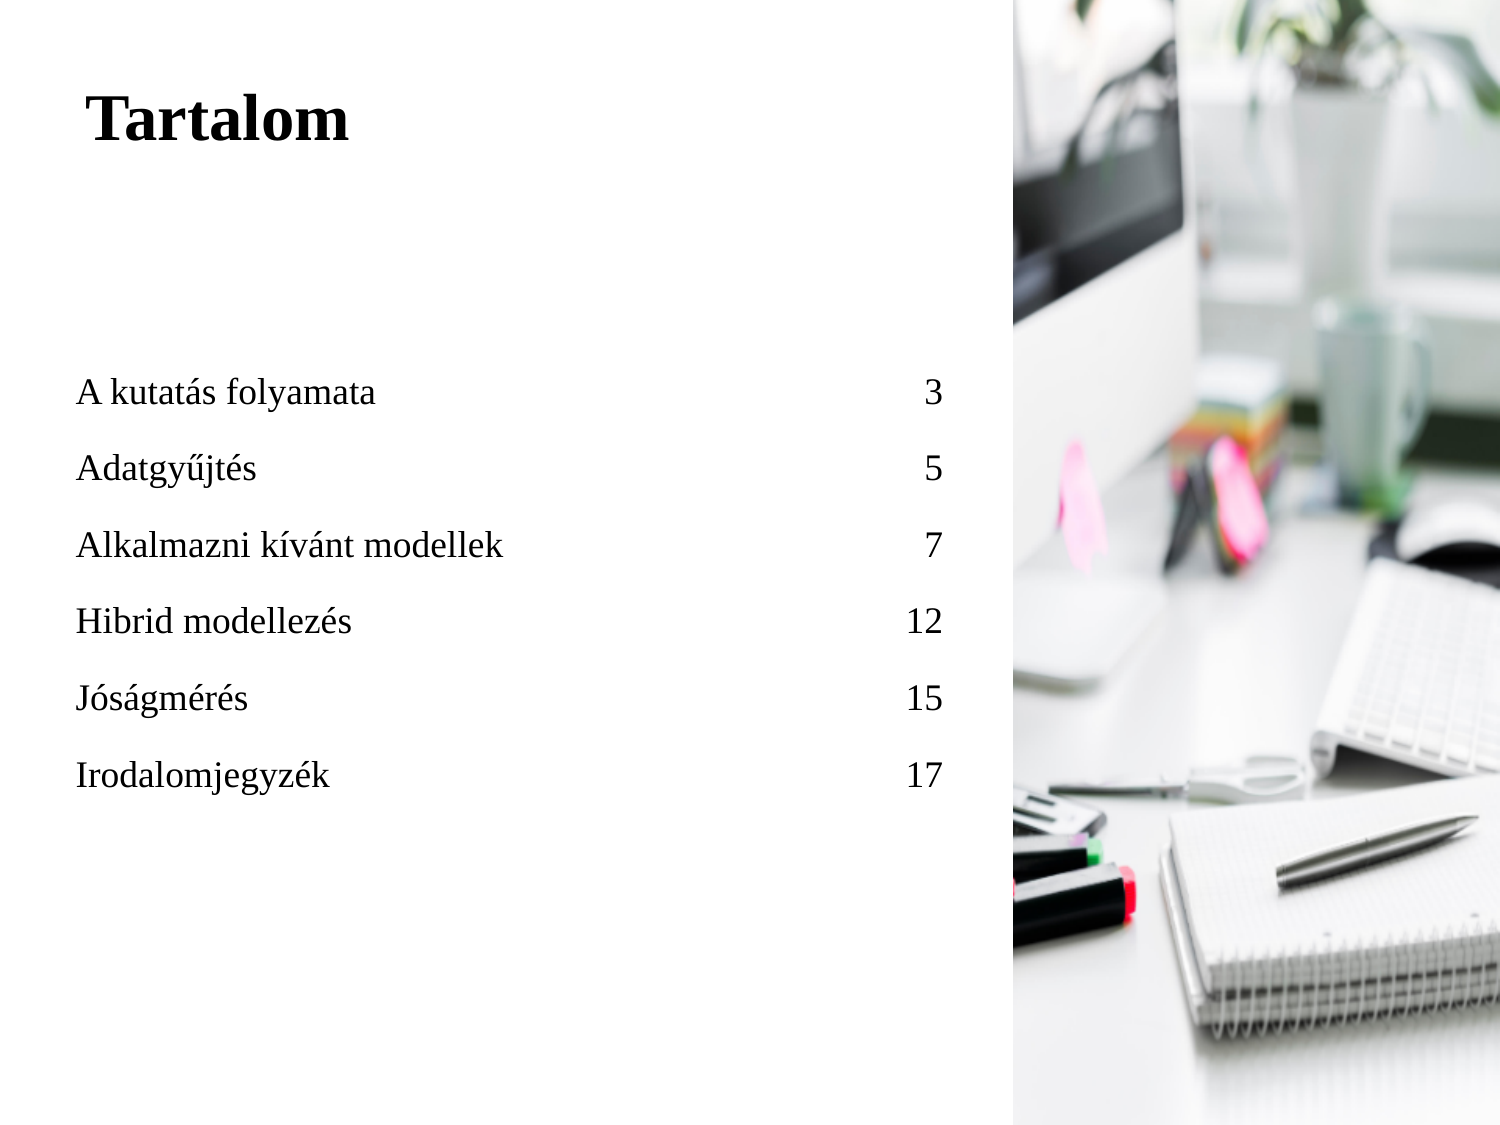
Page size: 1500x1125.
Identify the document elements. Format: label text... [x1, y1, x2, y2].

table_cell Irodalomjegyzék [62, 747, 871, 822]
table_cell Adatgyűjtés [62, 442, 871, 515]
table_cell 15 [873, 670, 957, 745]
table_cell Hibrid modellezés [62, 594, 871, 669]
table_cell 7 [873, 517, 957, 592]
table_header 3 [873, 364, 957, 437]
table_cell Alkalmazni kívánt modellek [62, 517, 871, 592]
table_cell Jóságmérés [62, 670, 871, 745]
table_cell 17 [873, 747, 957, 822]
table_cell 12 [873, 594, 957, 669]
table_header A kutatás folyamata [62, 364, 871, 437]
text_box Tartalom [85, 73, 1008, 151]
table_cell 5 [873, 442, 957, 515]
picture [1013, 0, 1500, 1125]
